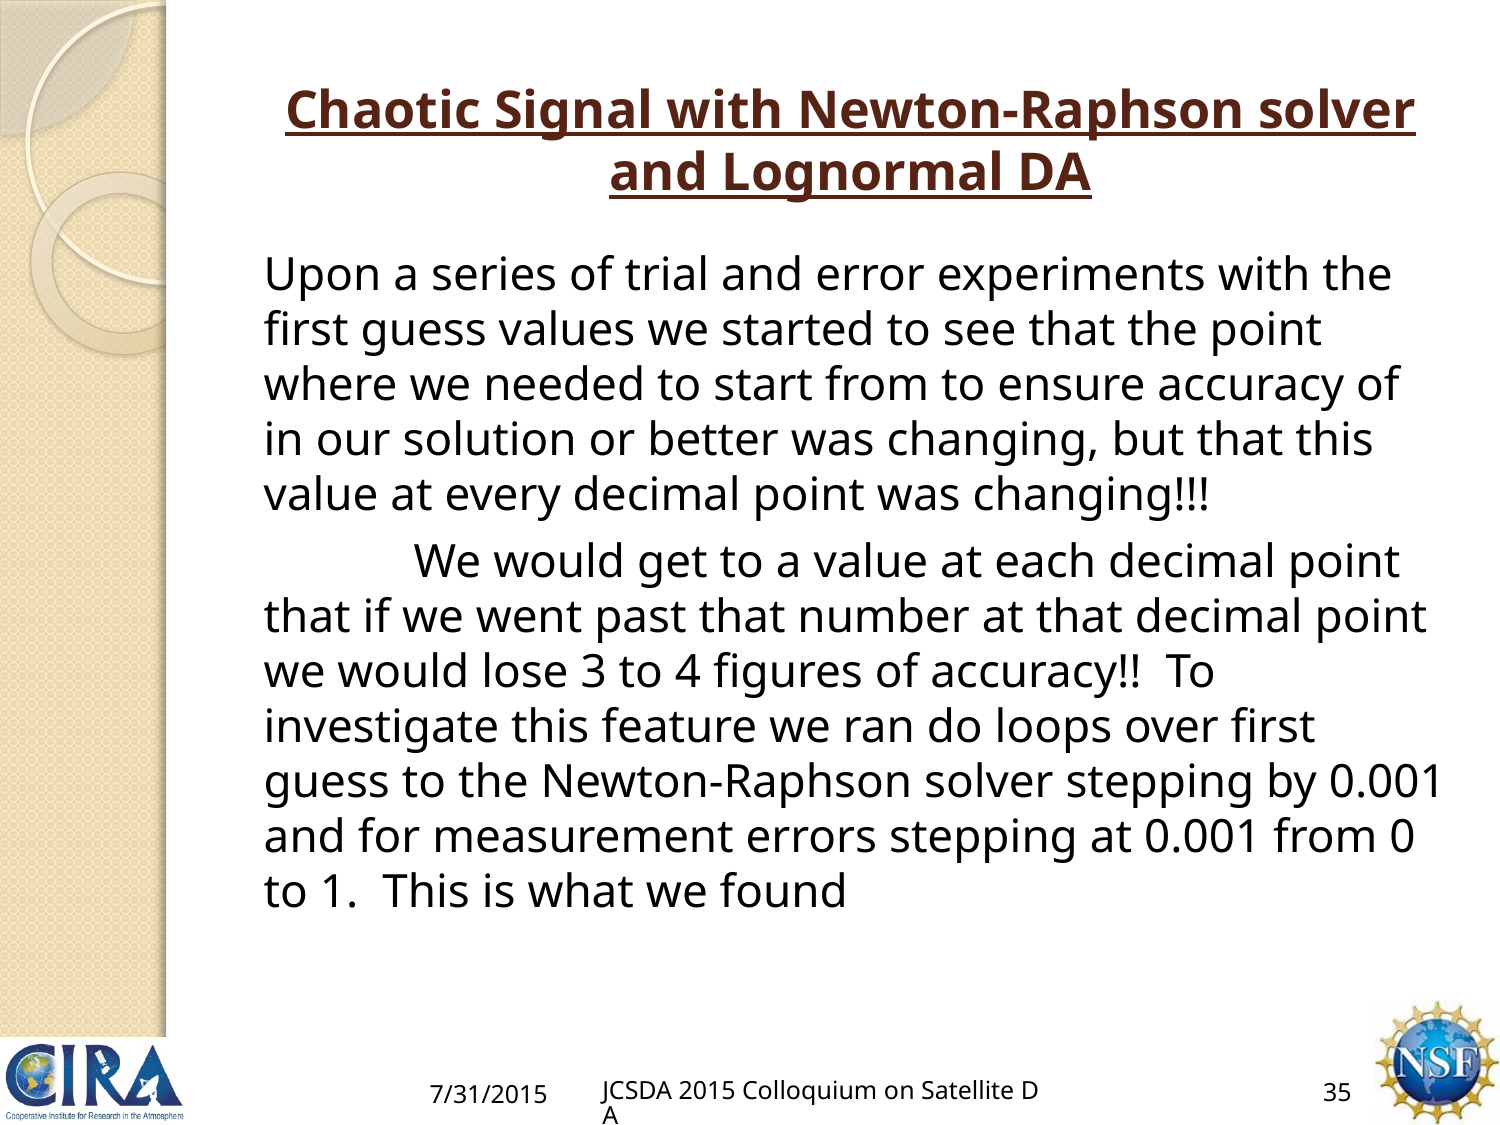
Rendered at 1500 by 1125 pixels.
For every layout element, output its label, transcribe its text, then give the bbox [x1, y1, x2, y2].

footer JCSDA 2015 Colloquium on Satellite DA [587, 1037, 1063, 1116]
picture [1374, 999, 1500, 1125]
title Chaotic Signal with Newton-Raphson solver and Lognormal DA [235, 45, 1466, 233]
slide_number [212, 1037, 563, 1116]
picture [0, 1037, 189, 1125]
slide_number 35 [1299, 1039, 1375, 1118]
